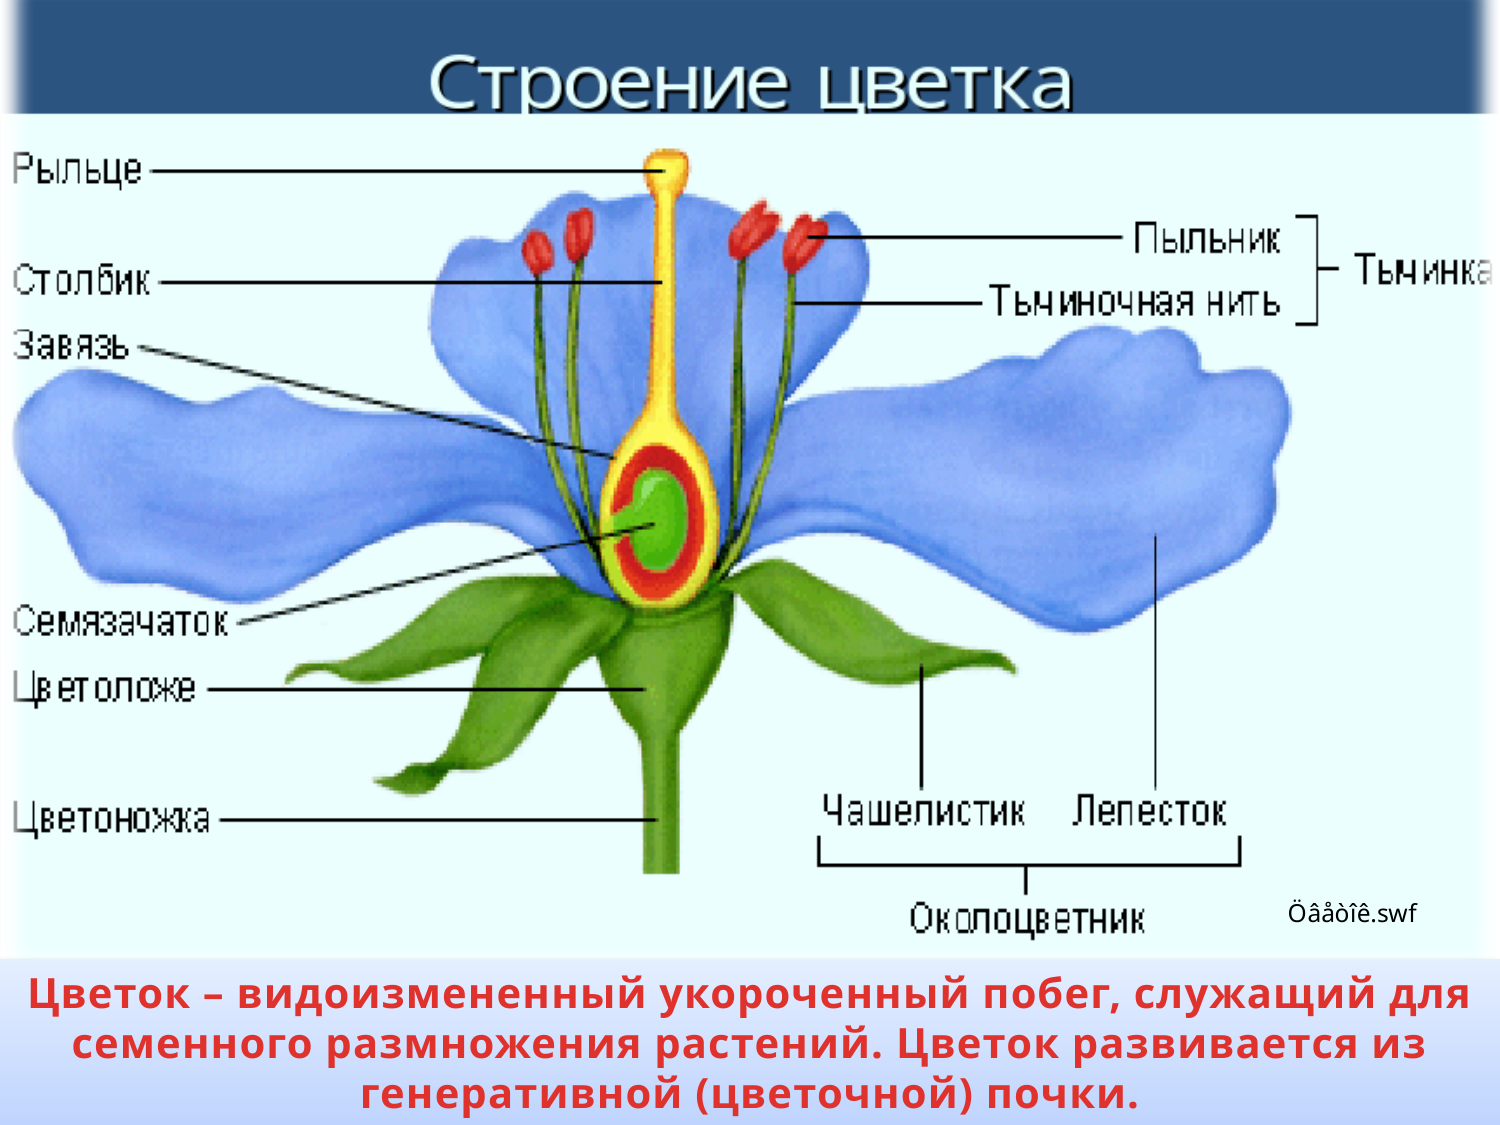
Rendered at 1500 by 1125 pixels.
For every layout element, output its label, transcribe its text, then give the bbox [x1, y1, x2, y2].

picture [0, 0, 1500, 977]
text_box Цветок – видоизмененный укороченный побег, служащий для семенного размножения растений. Цветок развивается из генеративной (цветочной) почки. [0, 983, 1500, 1125]
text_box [1269, 822, 1436, 935]
